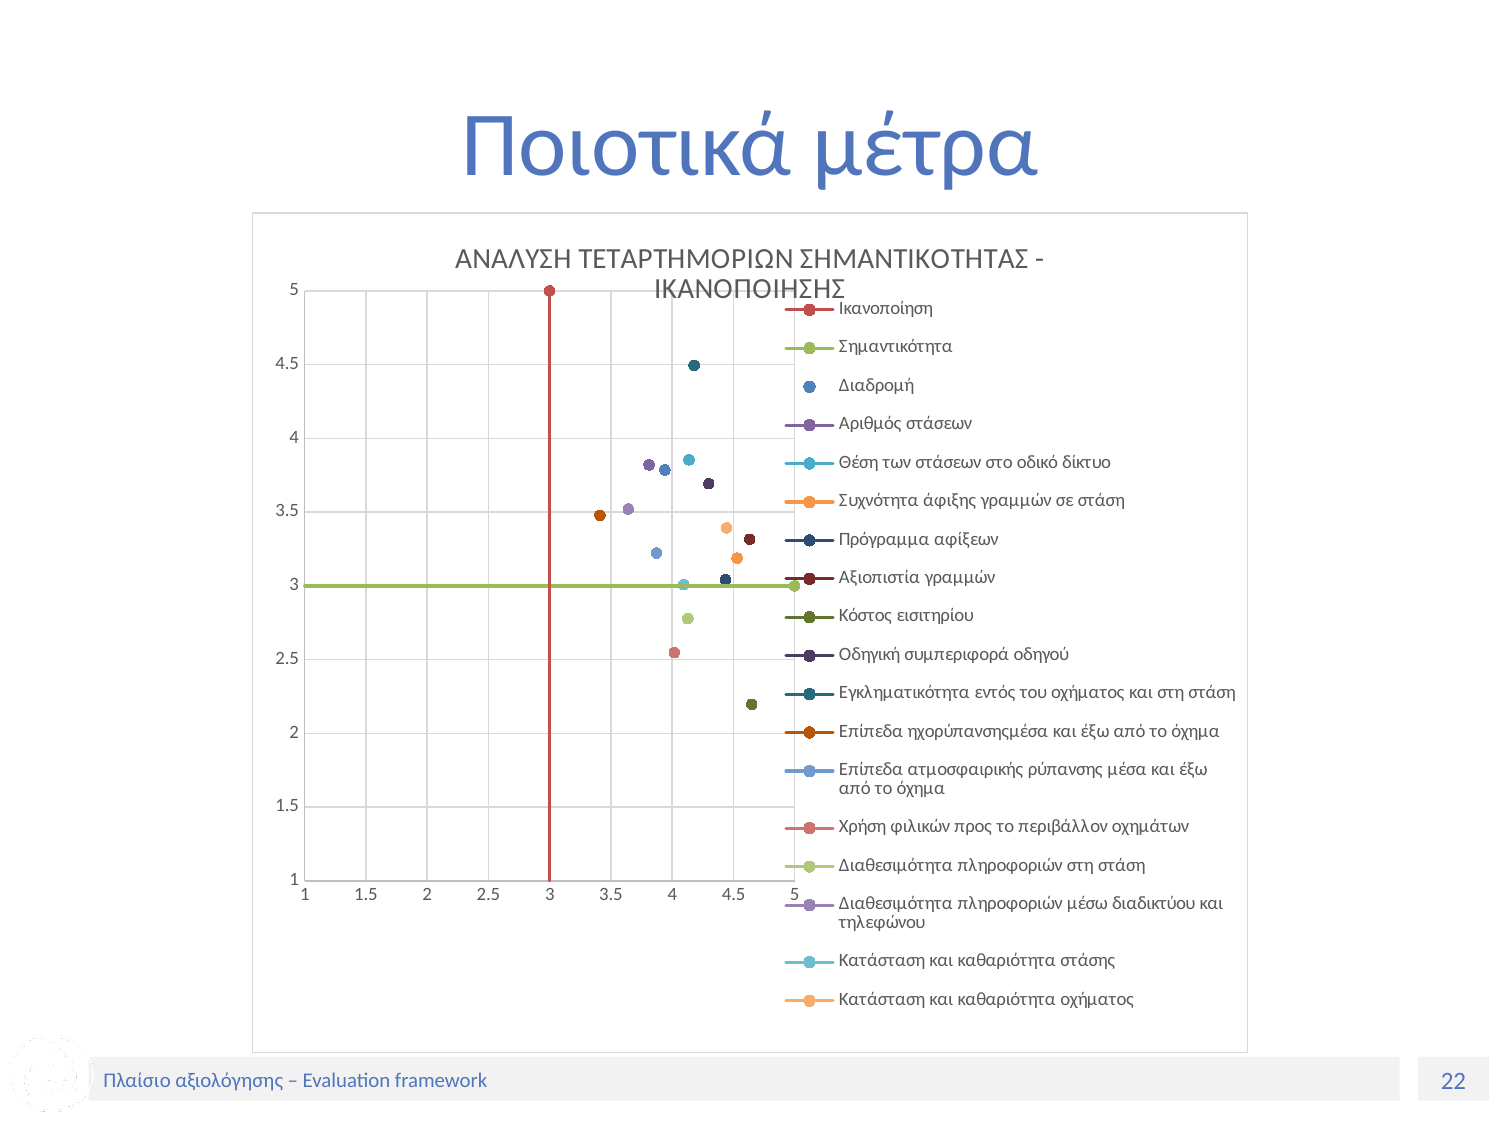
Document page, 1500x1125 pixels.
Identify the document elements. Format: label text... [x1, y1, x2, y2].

chart [251, 212, 1249, 1054]
title Ποιοτικά μέτρα [75, 45, 1425, 233]
